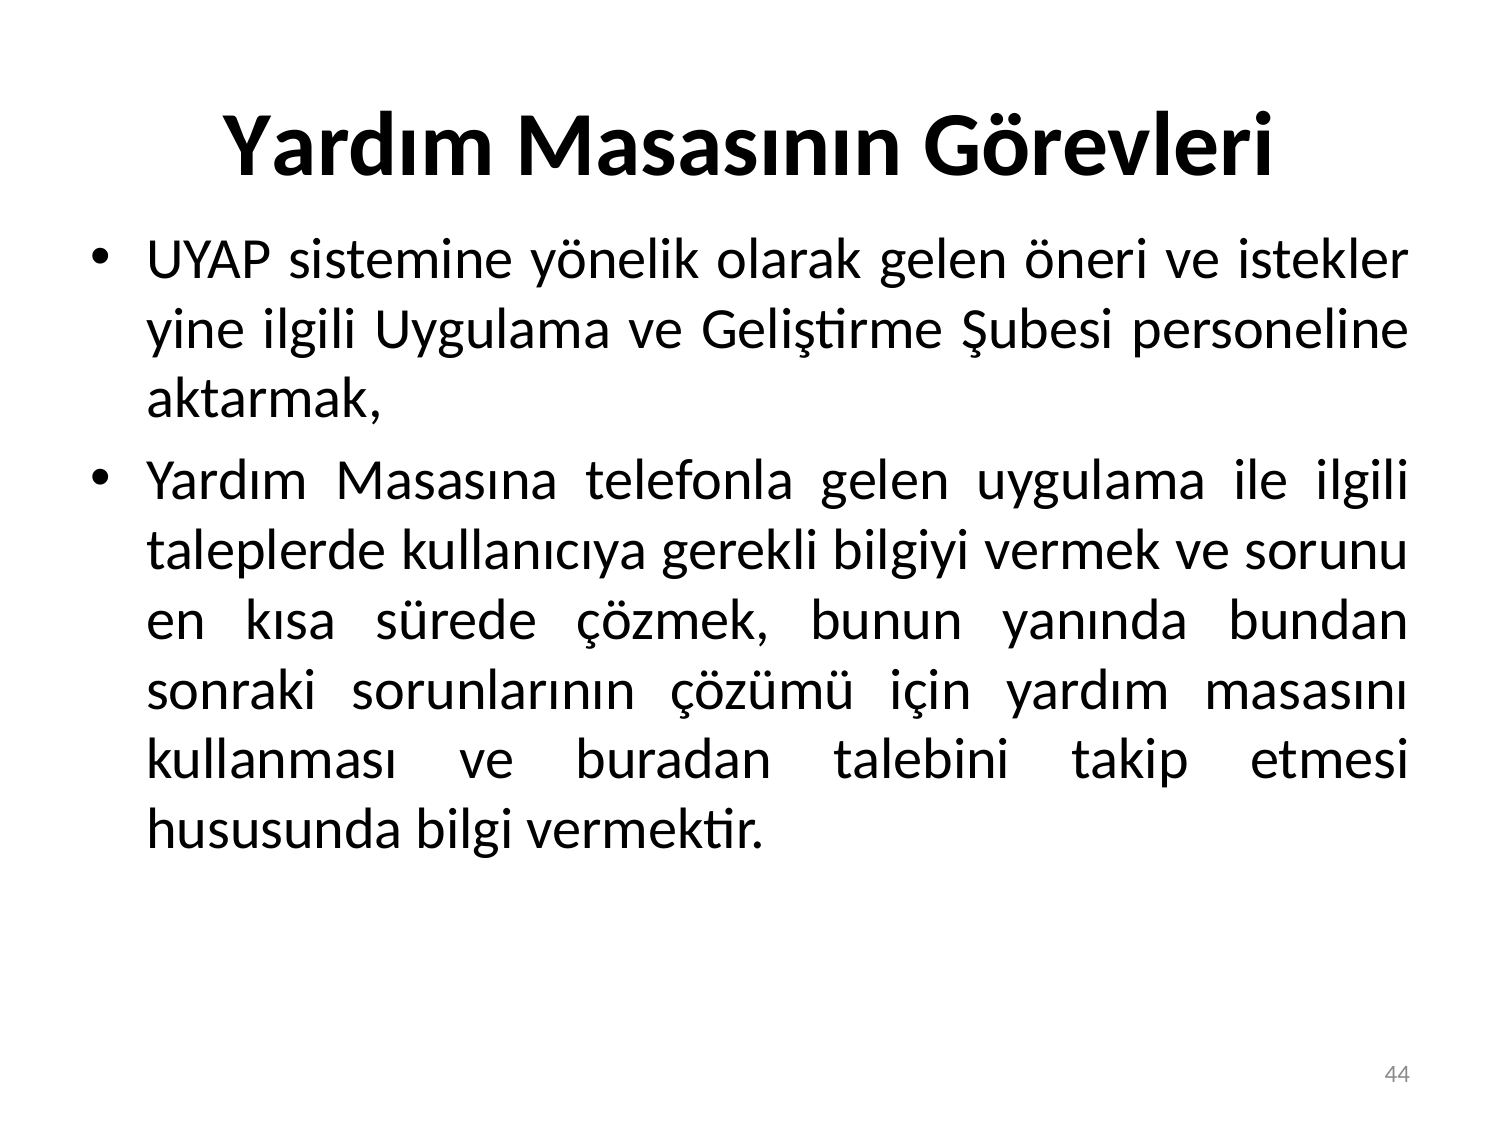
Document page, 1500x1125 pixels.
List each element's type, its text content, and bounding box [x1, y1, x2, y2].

list UYAP sistemine yönelik olarak gelen öneri ve istekler yine ilgili Uygulama ve Geliştirme Şubesi personeline aktarmak, Yardım Masasına telefonla gelen uygulama ile ilgili taleplerde kullanıcıya gerekli bilgiyi vermek ve sorunu en kısa sürede çözmek, bunun yanında bundan sonraki sorunlarının çözümü için yardım masasını kullanması ve buradan talebini takip etmesi hususunda bilgi vermektir. [75, 212, 1425, 1050]
slide_number 44 [1074, 1042, 1425, 1103]
title Yardım Masasının Görevleri [75, 45, 1425, 212]
